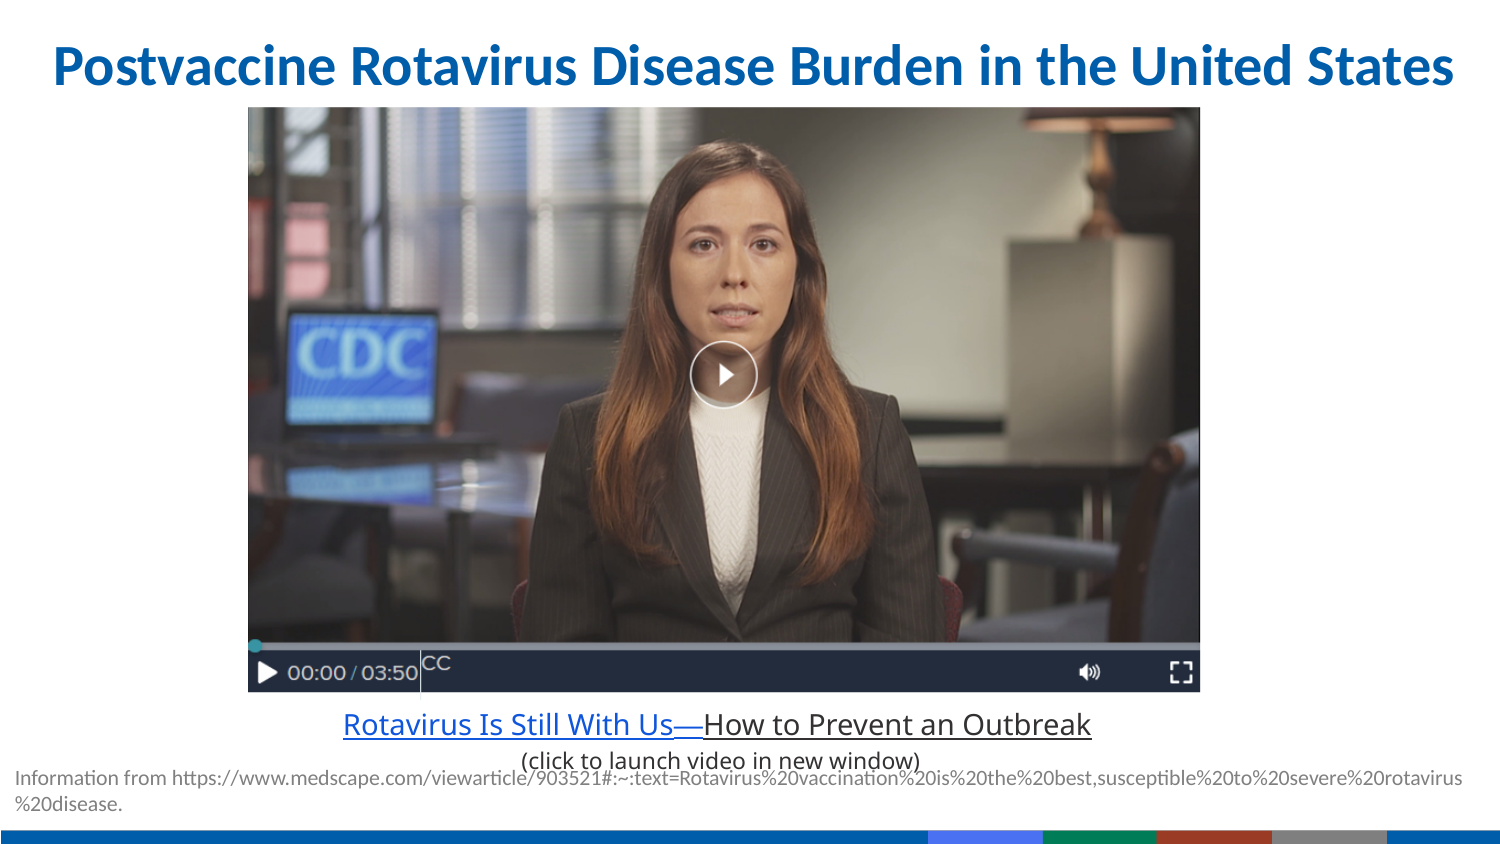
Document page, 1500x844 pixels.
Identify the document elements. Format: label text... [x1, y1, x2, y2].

title Postvaccine Rotavirus Disease Burden in the United States [39, 0, 1500, 105]
text_box Rotavirus Is Still With Us—How to Prevent an Outbreak (click to launch video in new window) [291, 707, 1151, 782]
picture [248, 105, 1209, 700]
picture [1, 824, 1500, 844]
text_box Information from https://www.medscape.com/viewarticle/903521#:~:text=Rotavirus%20vaccination%20is%20the%20best,susceptible%20to%20severe%20rotavirus%20disease. [0, 756, 1500, 824]
